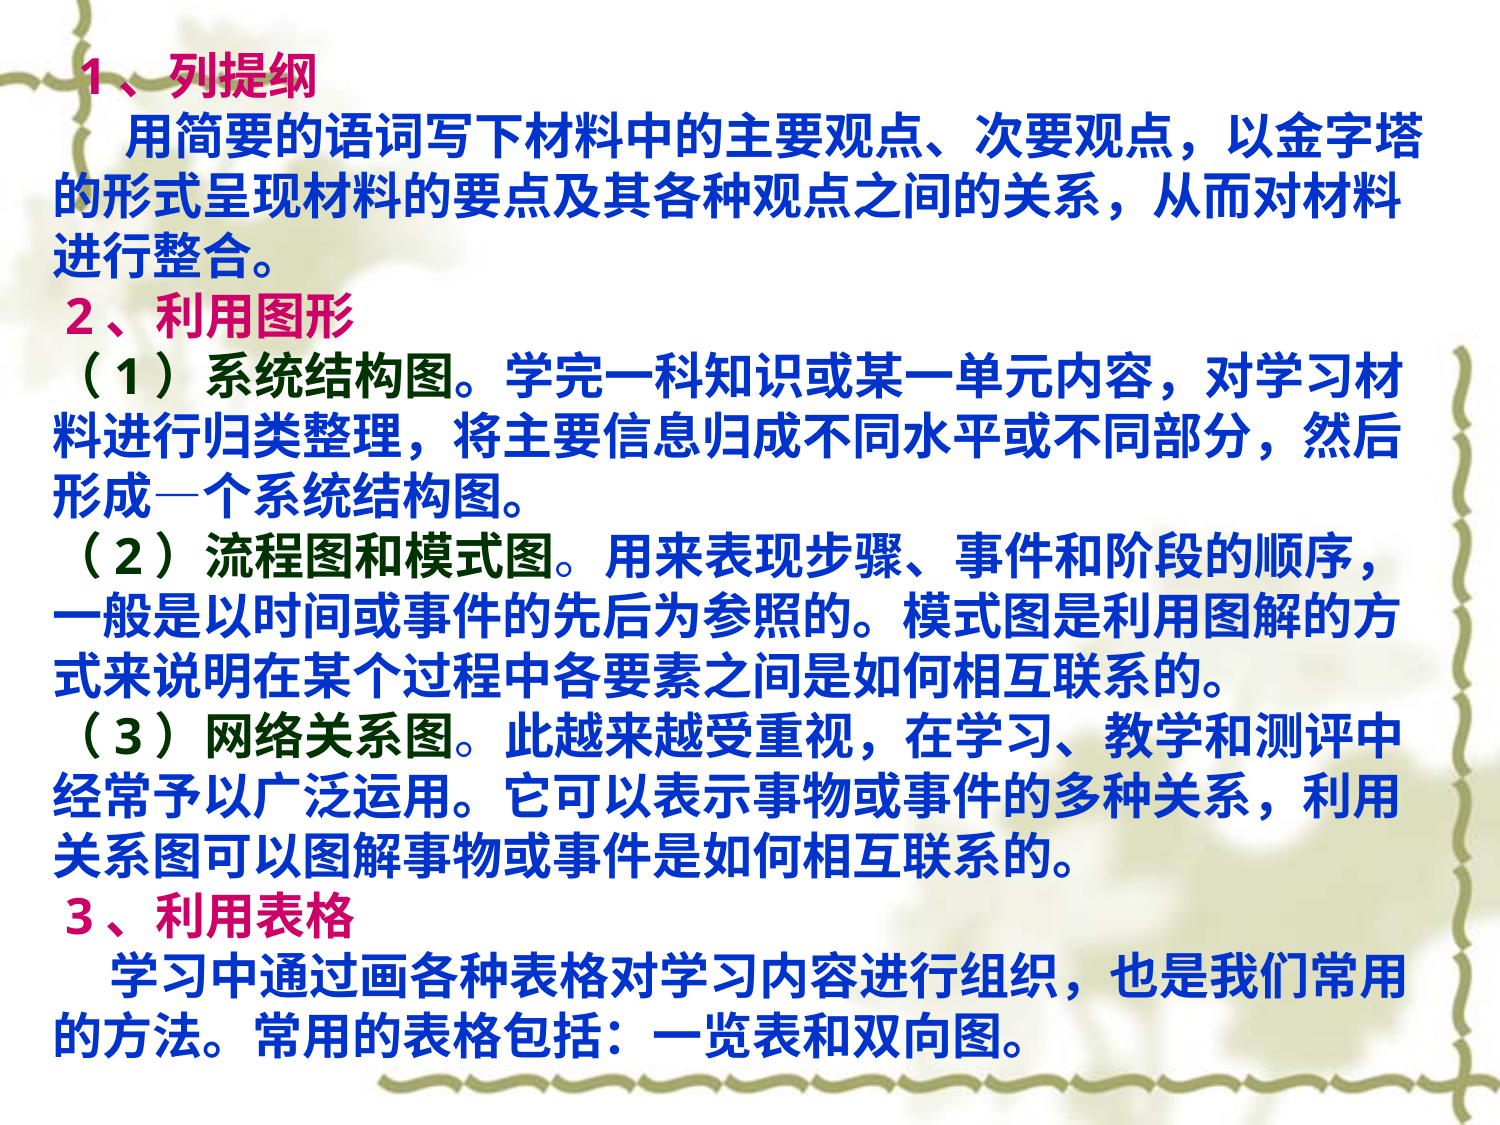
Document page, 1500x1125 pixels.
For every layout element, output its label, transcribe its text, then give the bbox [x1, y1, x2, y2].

picture [0, 0, 1500, 1125]
text_box 1、列提纲 用简要的语词写下材料中的主要观点、次要观点，以金字塔的形式呈现材料的要点及其各种观点之间的关系，从而对材料进行整合。 2、利用图形 （1）系统结构图。学完一科知识或某一单元内容，对学习材料进行归类整理，将主要信息归成不同水平或不同部分，然后形成—个系统结构图。 （2）流程图和模式图。用来表现步骤、事件和阶段的顺序，一般是以时间或事件的先后为参照的。模式图是利用图解的方式来说明在某个过程中各要素之间是如何相互联系的。 （3）网络关系图。此越来越受重视，在学习、教学和测评中经常予以广泛运用。它可以表示事物或事件的多种关系，利用关系图可以图解事物或事件是如何相互联系的。 3、利用表格 学习中通过画各种表格对学习内容进行组织，也是我们常用的方法。常用的表格包括：一览表和双向图。 [37, 37, 1463, 1073]
